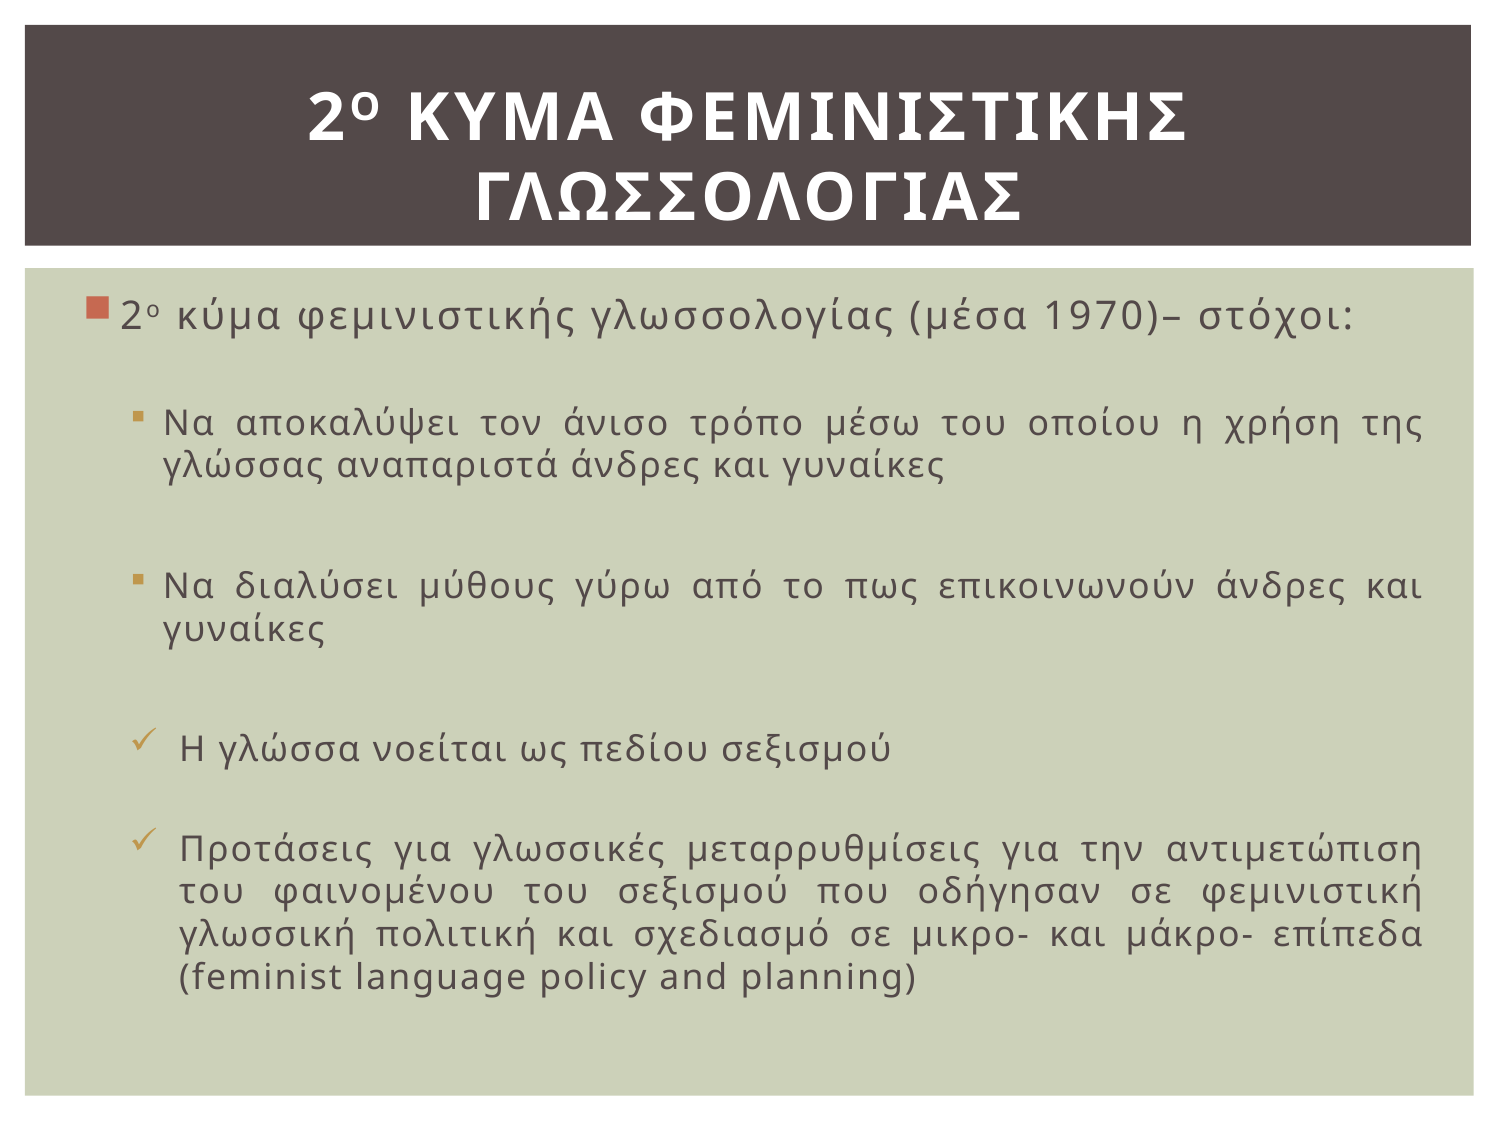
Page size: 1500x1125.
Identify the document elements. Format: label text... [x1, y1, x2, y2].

list 2ο κύμα φεμινιστικής γλωσσολογίας (μέσα 1970)– στόχοι: Να αποκαλύψει τον άνισο τρόπο μέσω του οποίου η χρήση της γλώσσας αναπαριστά άνδρες και γυναίκες Να διαλύσει μύθους γύρω από το πως επικοινωνούν άνδρες και γυναίκες Η γλώσσα νοείται ως πεδίου σεξισμού Προτάσεις για γλωσσικές μεταρρυθμίσεις για την αντιμετώπιση του φαινομένου του σεξισμού που οδήγησαν σε φεμινιστική γλωσσική πολιτική και σχεδιασμό σε μικρο- και μάκρο- επίπεδα (feminist language policy and planning) [62, 282, 1442, 1005]
title 2ο κυμα φεμινιστικησ γλωσσολογιασ [62, 58, 1438, 250]
